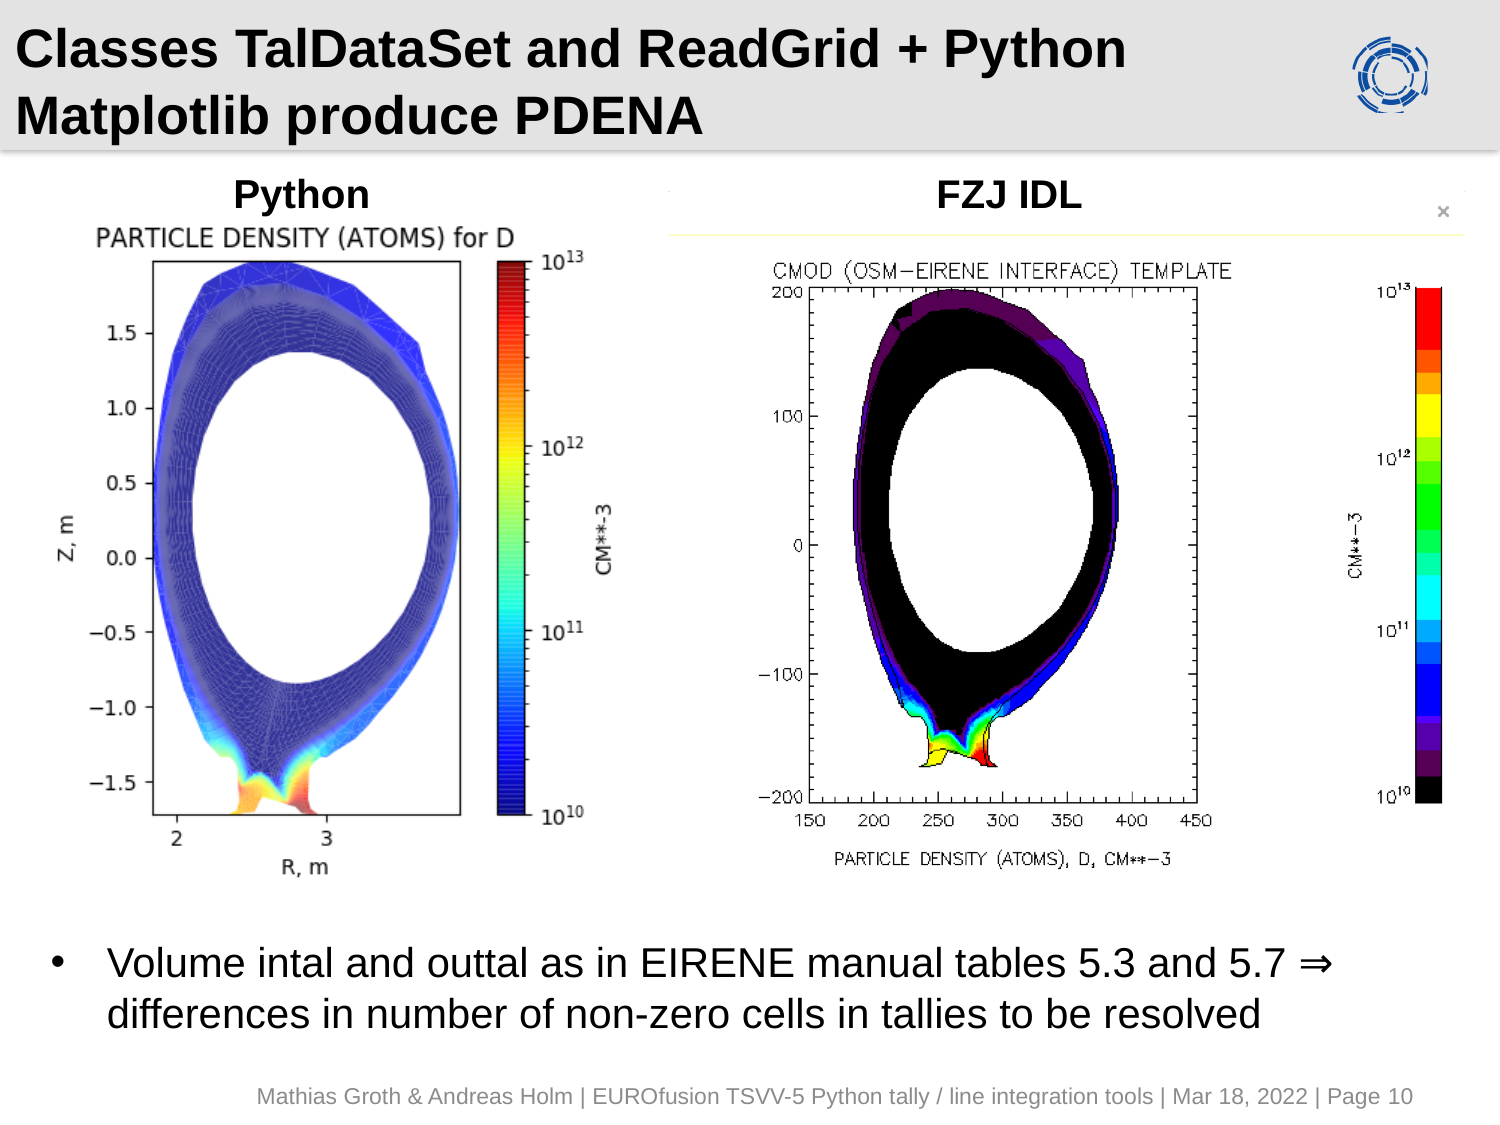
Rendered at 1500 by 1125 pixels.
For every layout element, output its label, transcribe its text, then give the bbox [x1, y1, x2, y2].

picture [35, 202, 627, 894]
text_box Python [218, 160, 396, 201]
title Classes TalDataSet and ReadGrid + Python Matplotlib produce PDENA [0, 7, 1341, 150]
text_box FZJ IDL [921, 160, 1099, 189]
picture [668, 191, 1465, 870]
footer Mathias Groth & Andreas Holm | EUROfusion TSVV-5 Python tally / line integration tools | Mar 18, 2022 | Page 10 [76, 1073, 1429, 1118]
list Volume intal and outtal as in EIRENE manual tables 5.3 and 5.7 ⇒ differences in number of non-zero cells in tallies to be resolved [35, 928, 1411, 1050]
